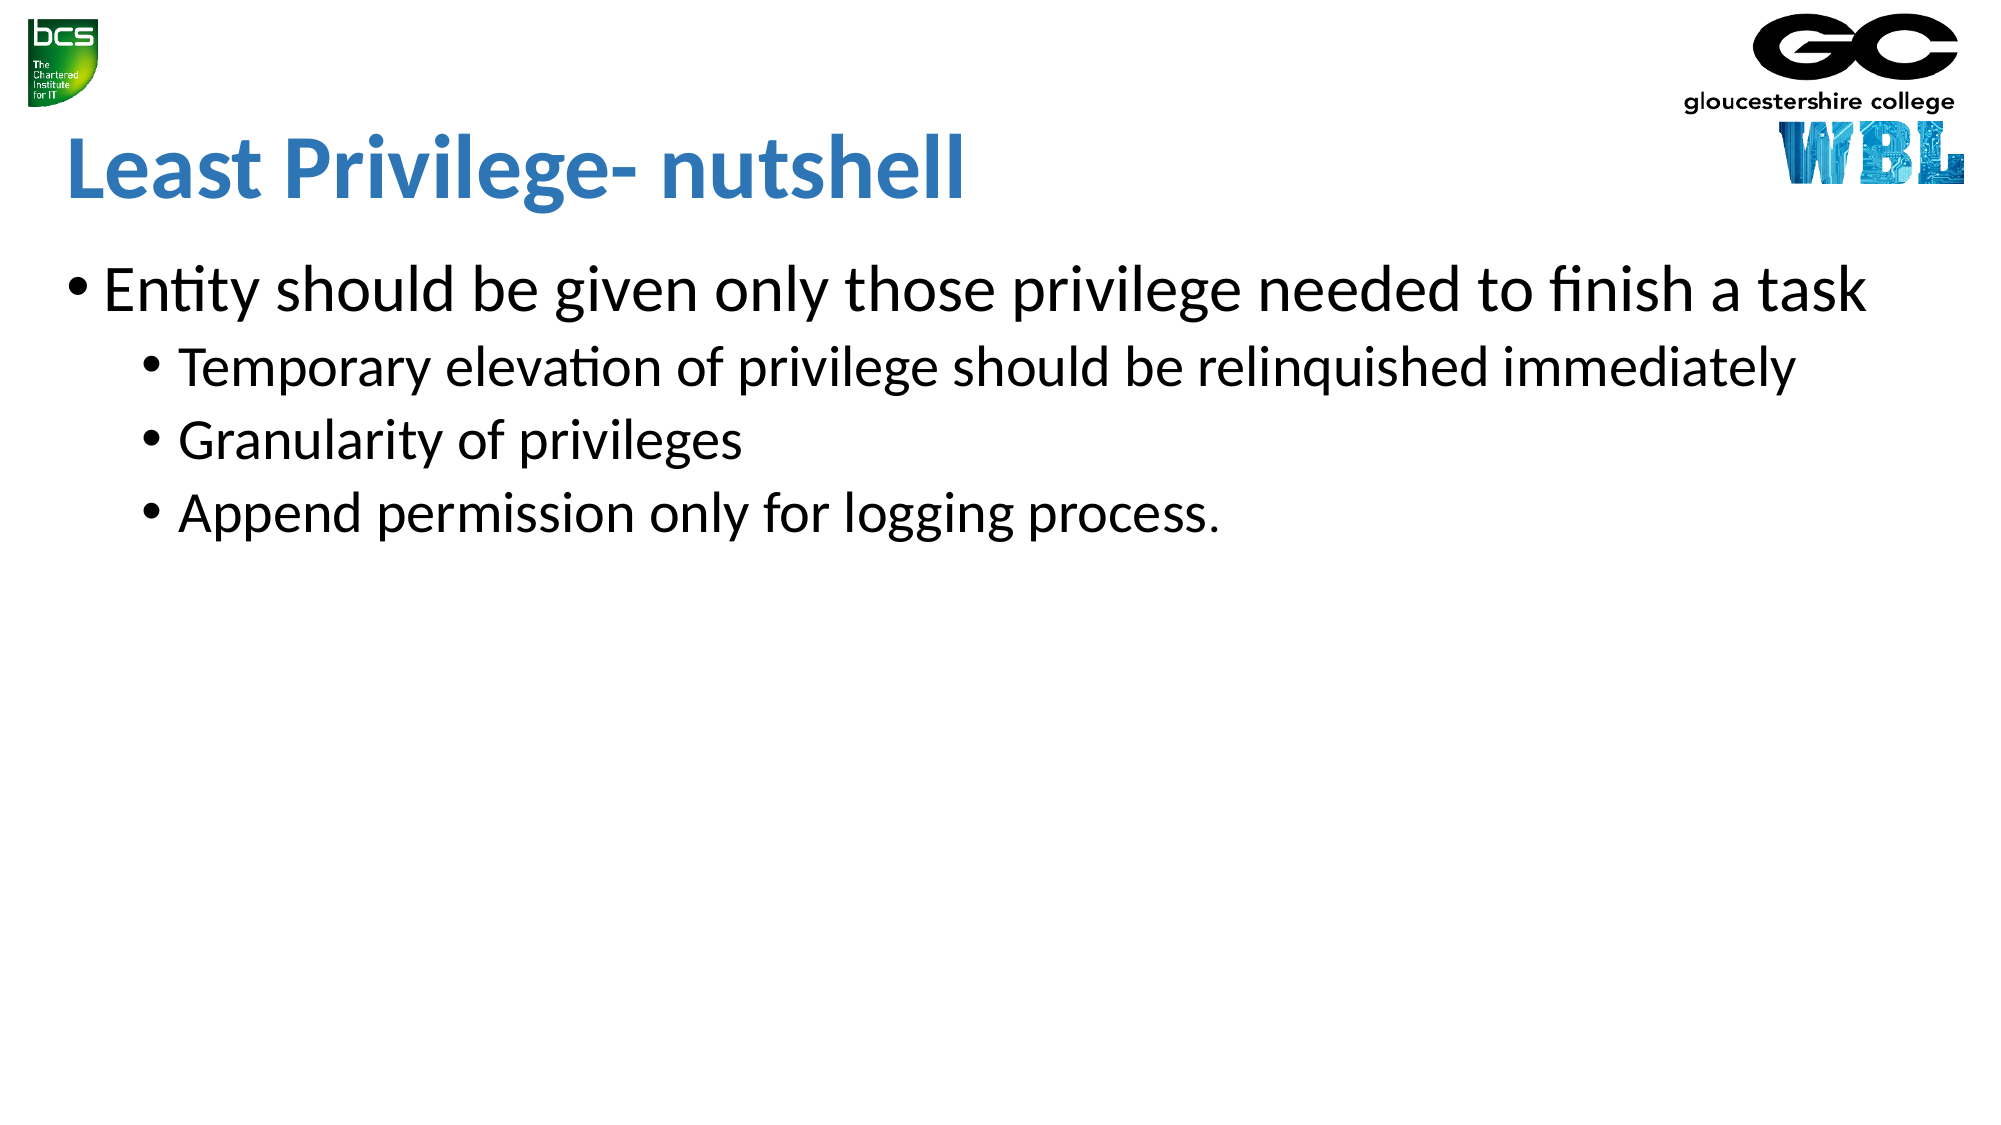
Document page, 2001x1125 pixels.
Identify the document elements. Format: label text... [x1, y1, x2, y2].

picture [1953, 163, 1959, 172]
list Entity should be given only those privilege needed to finish a task Temporary elevation of privilege should be relinquished immediately Granularity of privileges Append permission only for logging process. [51, 245, 1953, 1110]
title Least Privilege- nutshell [51, 59, 1953, 245]
picture [1674, 5, 1964, 155]
picture [28, 19, 98, 107]
